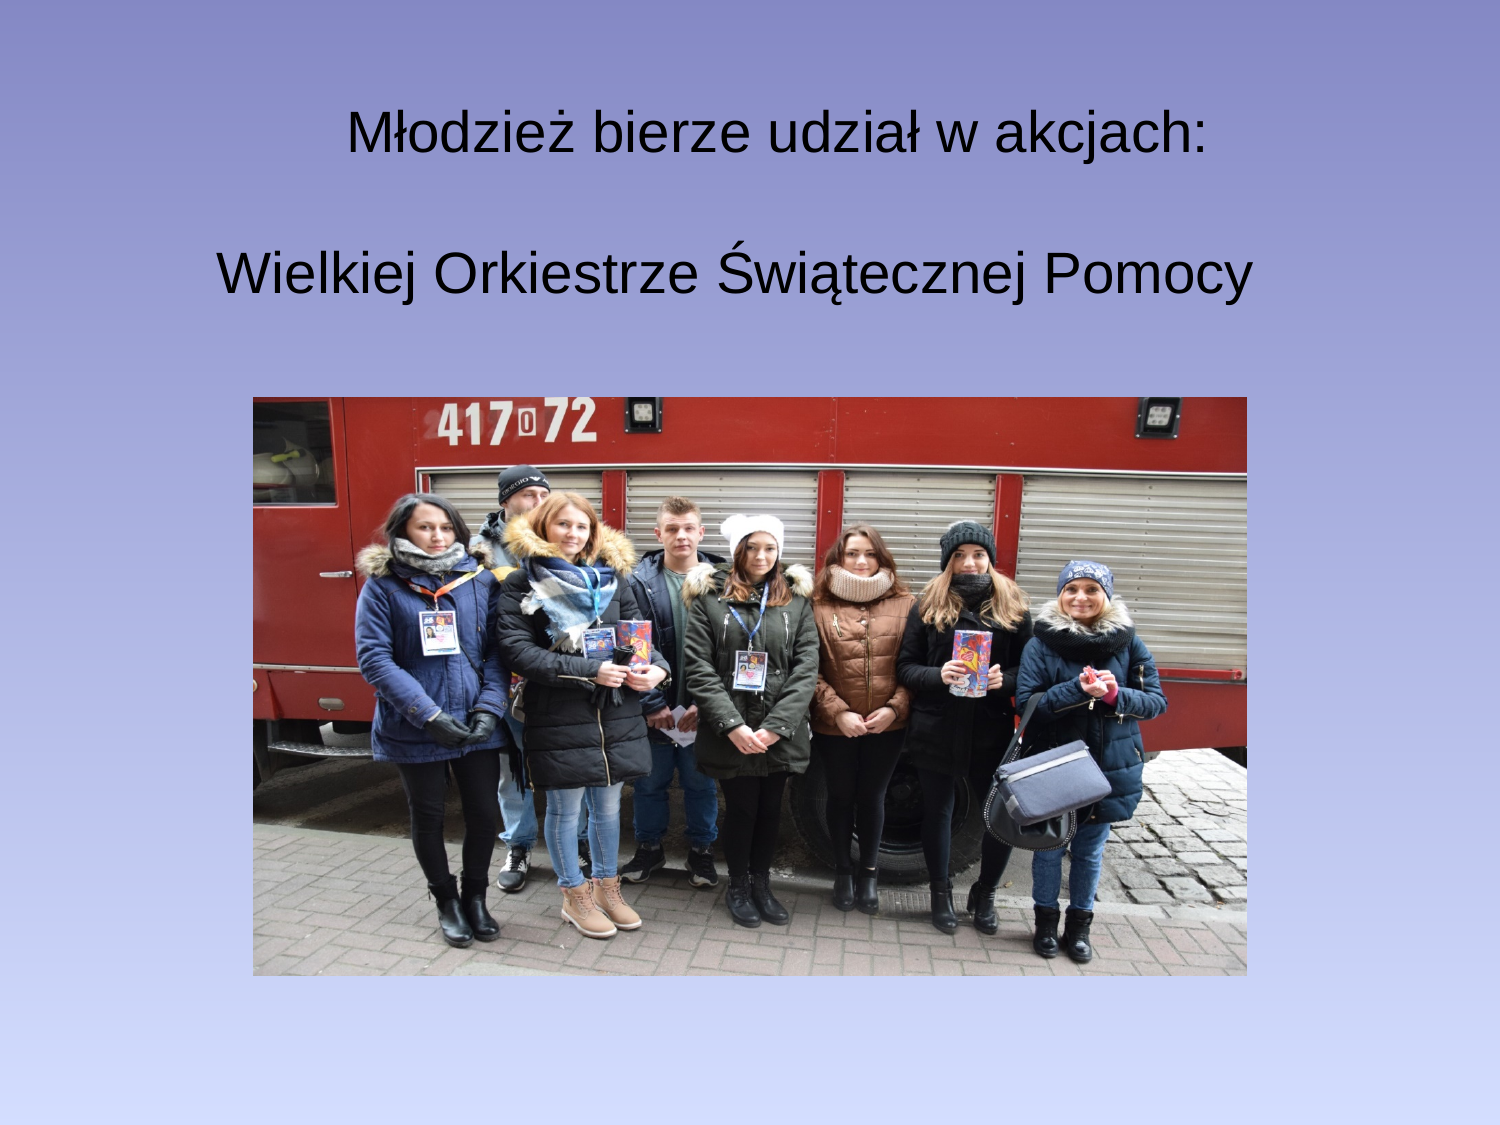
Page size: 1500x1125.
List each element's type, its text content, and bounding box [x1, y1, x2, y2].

text_box Młodzież bierze udział w akcjach: Wielkiej Orkiestrze Świątecznej Pomocy [100, 78, 1388, 313]
picture [253, 396, 1247, 977]
